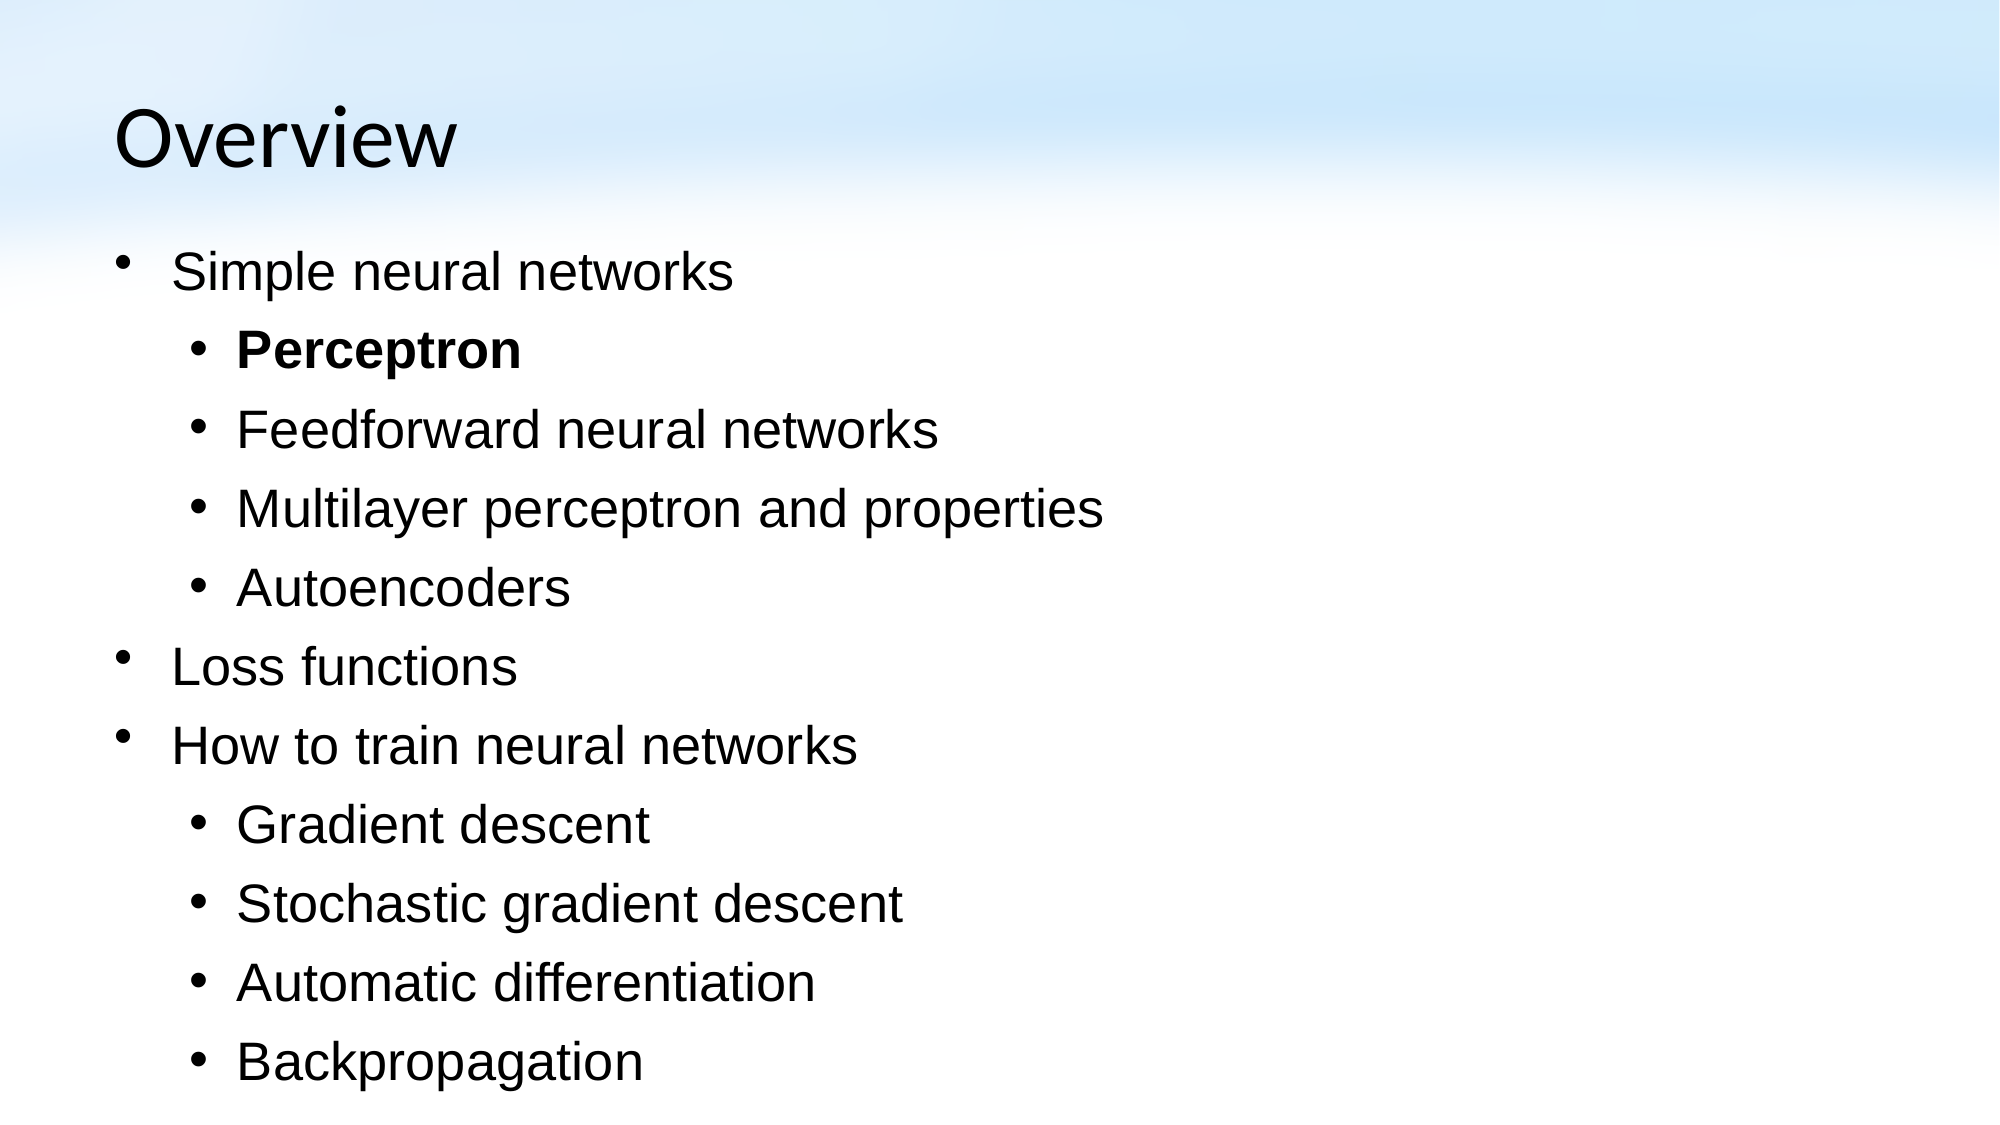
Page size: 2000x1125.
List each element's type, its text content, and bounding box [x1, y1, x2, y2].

picture [0, 0, 2000, 1125]
title Overview [99, 37, 1963, 224]
list Simple neural networks Perceptron Feedforward neural networks Multilayer perceptron and properties Autoencoders Loss functions How to train neural networks Gradient descent Stochastic gradient descent Automatic differentiation Backpropagation [99, 224, 1981, 968]
